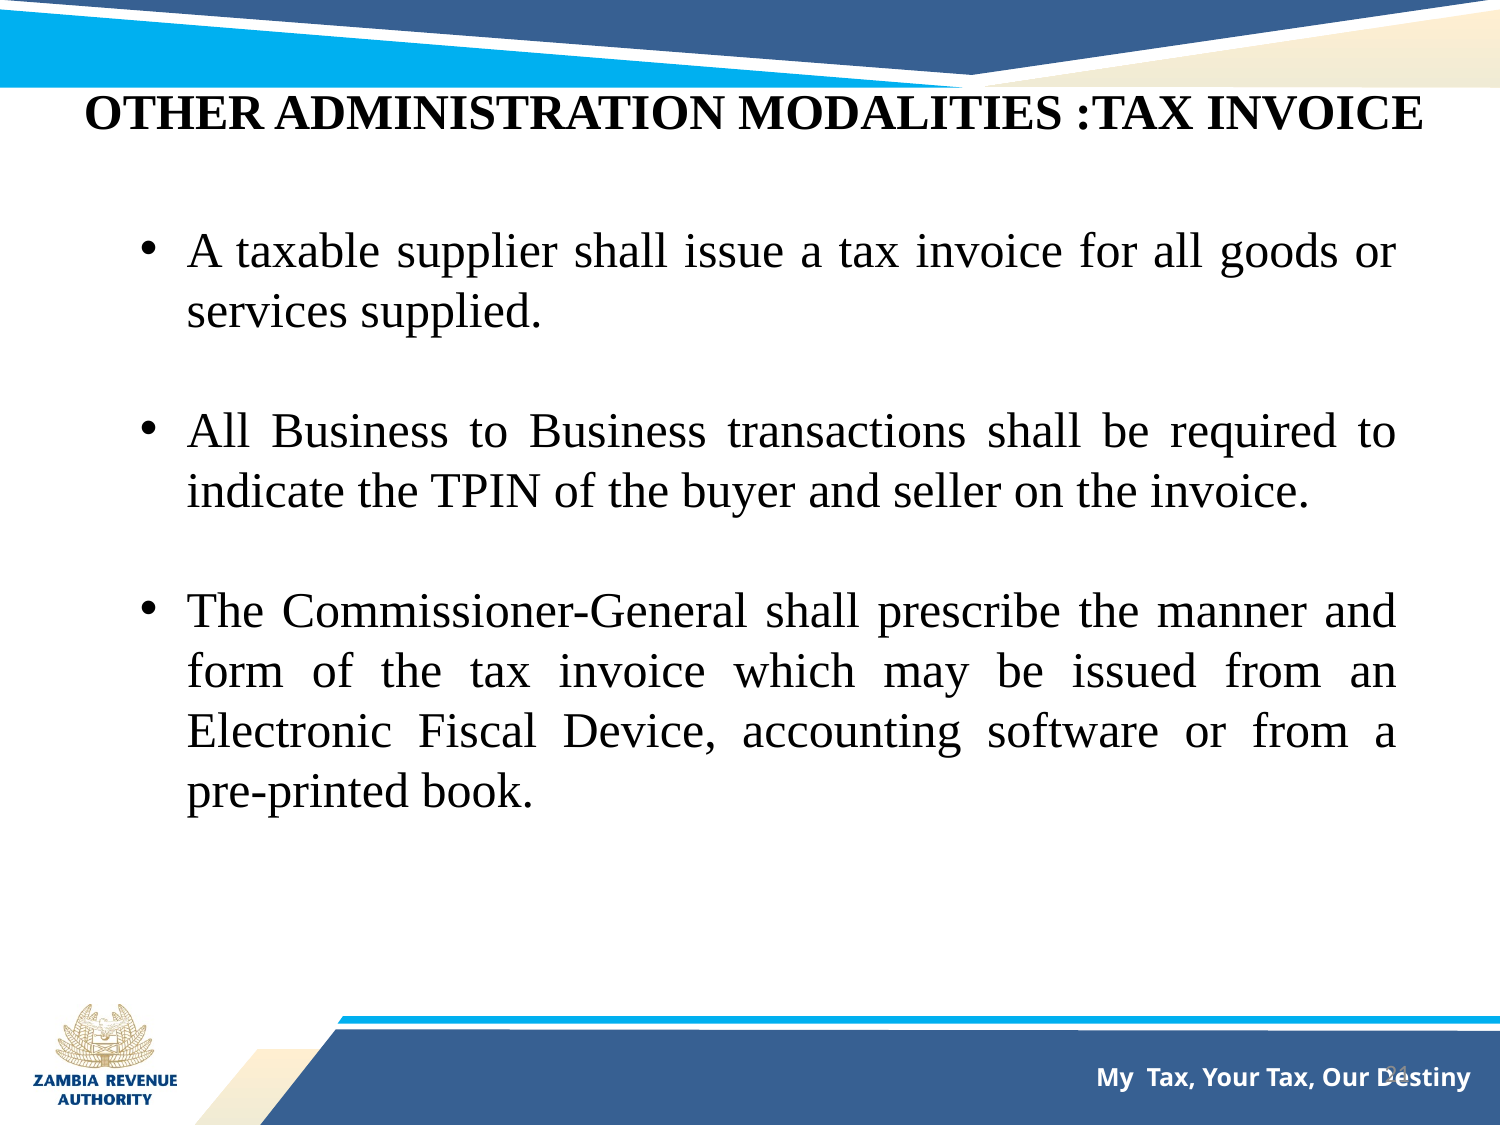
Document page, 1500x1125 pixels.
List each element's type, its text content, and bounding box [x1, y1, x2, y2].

text_box A taxable supplier shall issue a tax invoice for all goods or services supplied. All Business to Business transactions shall be required to indicate the TPIN of the buyer and seller on the invoice. The Commissioner-General shall prescribe the manner and form of the tax invoice which may be issued from an Electronic Fiscal Device, accounting software or from a pre-printed book. [124, 210, 1413, 895]
text_box OTHER ADMINISTRATION MODALITIES :TAX INVOICE [33, 12, 1475, 163]
picture [33, 1003, 178, 1106]
slide_number 21 [1074, 1042, 1425, 1103]
